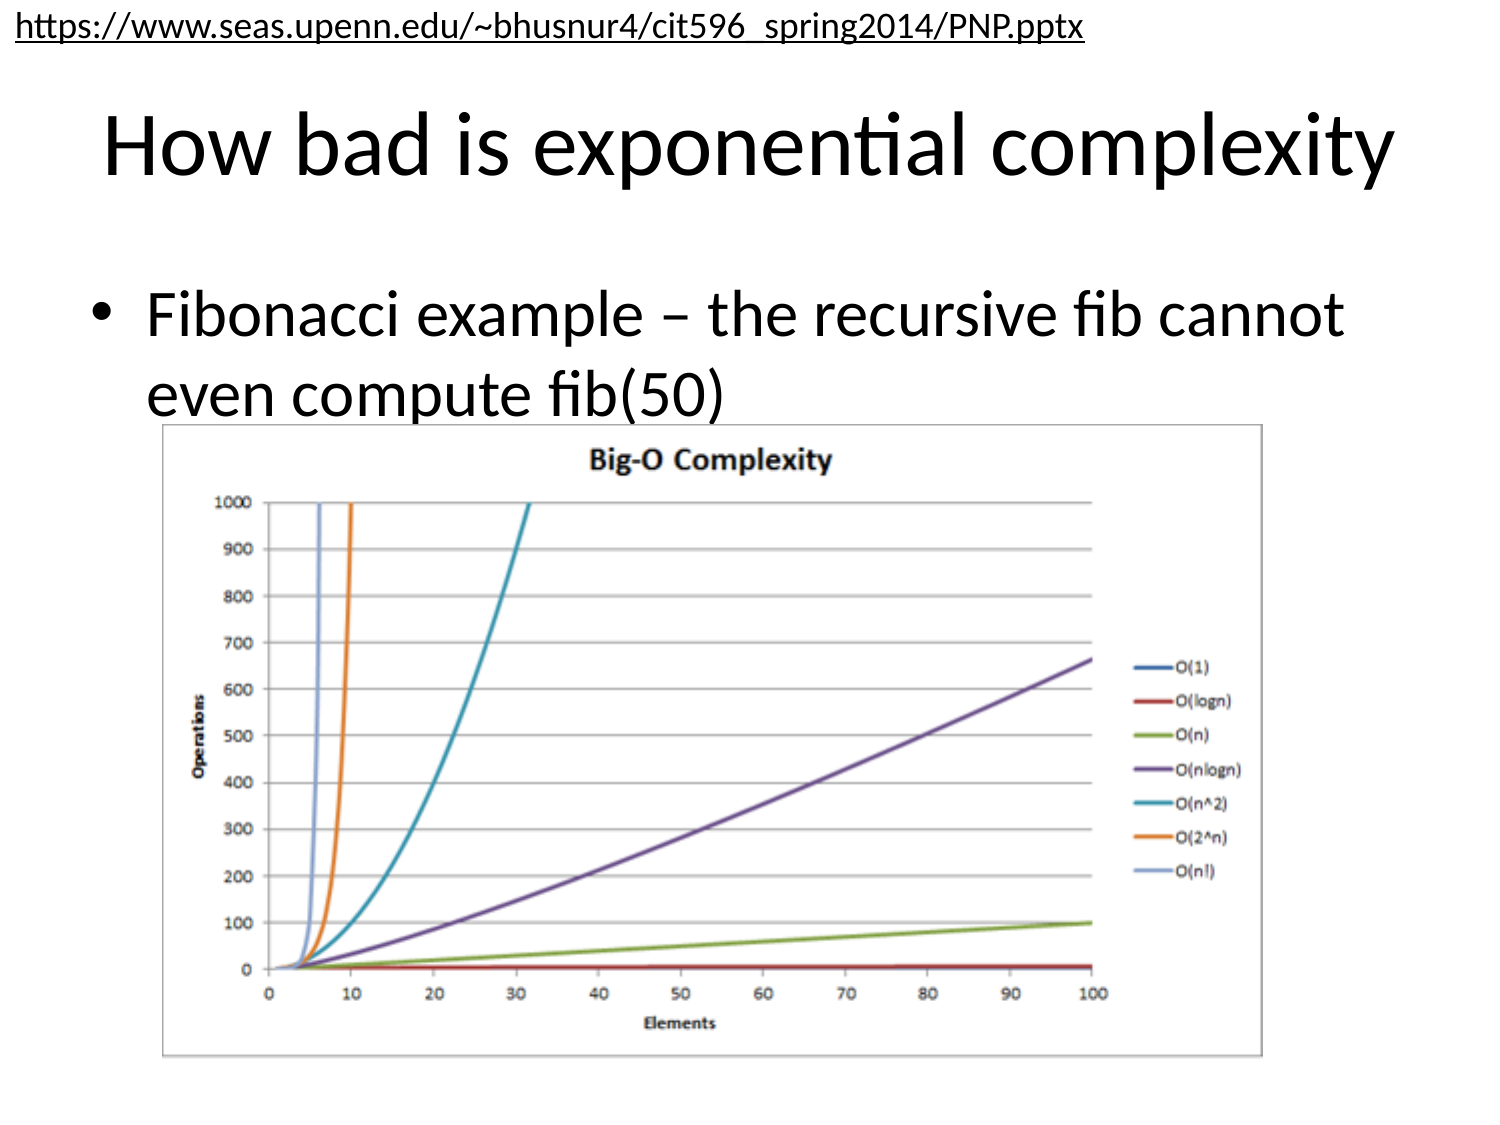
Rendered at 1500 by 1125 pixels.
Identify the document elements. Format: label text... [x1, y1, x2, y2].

list Fibonacci example – the recursive fib cannot even compute fib(50) [75, 262, 1425, 1005]
text_box https://www.seas.upenn.edu/~bhusnur4/cit596_spring2014/PNP.pptx [0, 0, 1146, 53]
picture [162, 424, 1263, 1064]
title How bad is exponential complexity [75, 45, 1425, 233]
